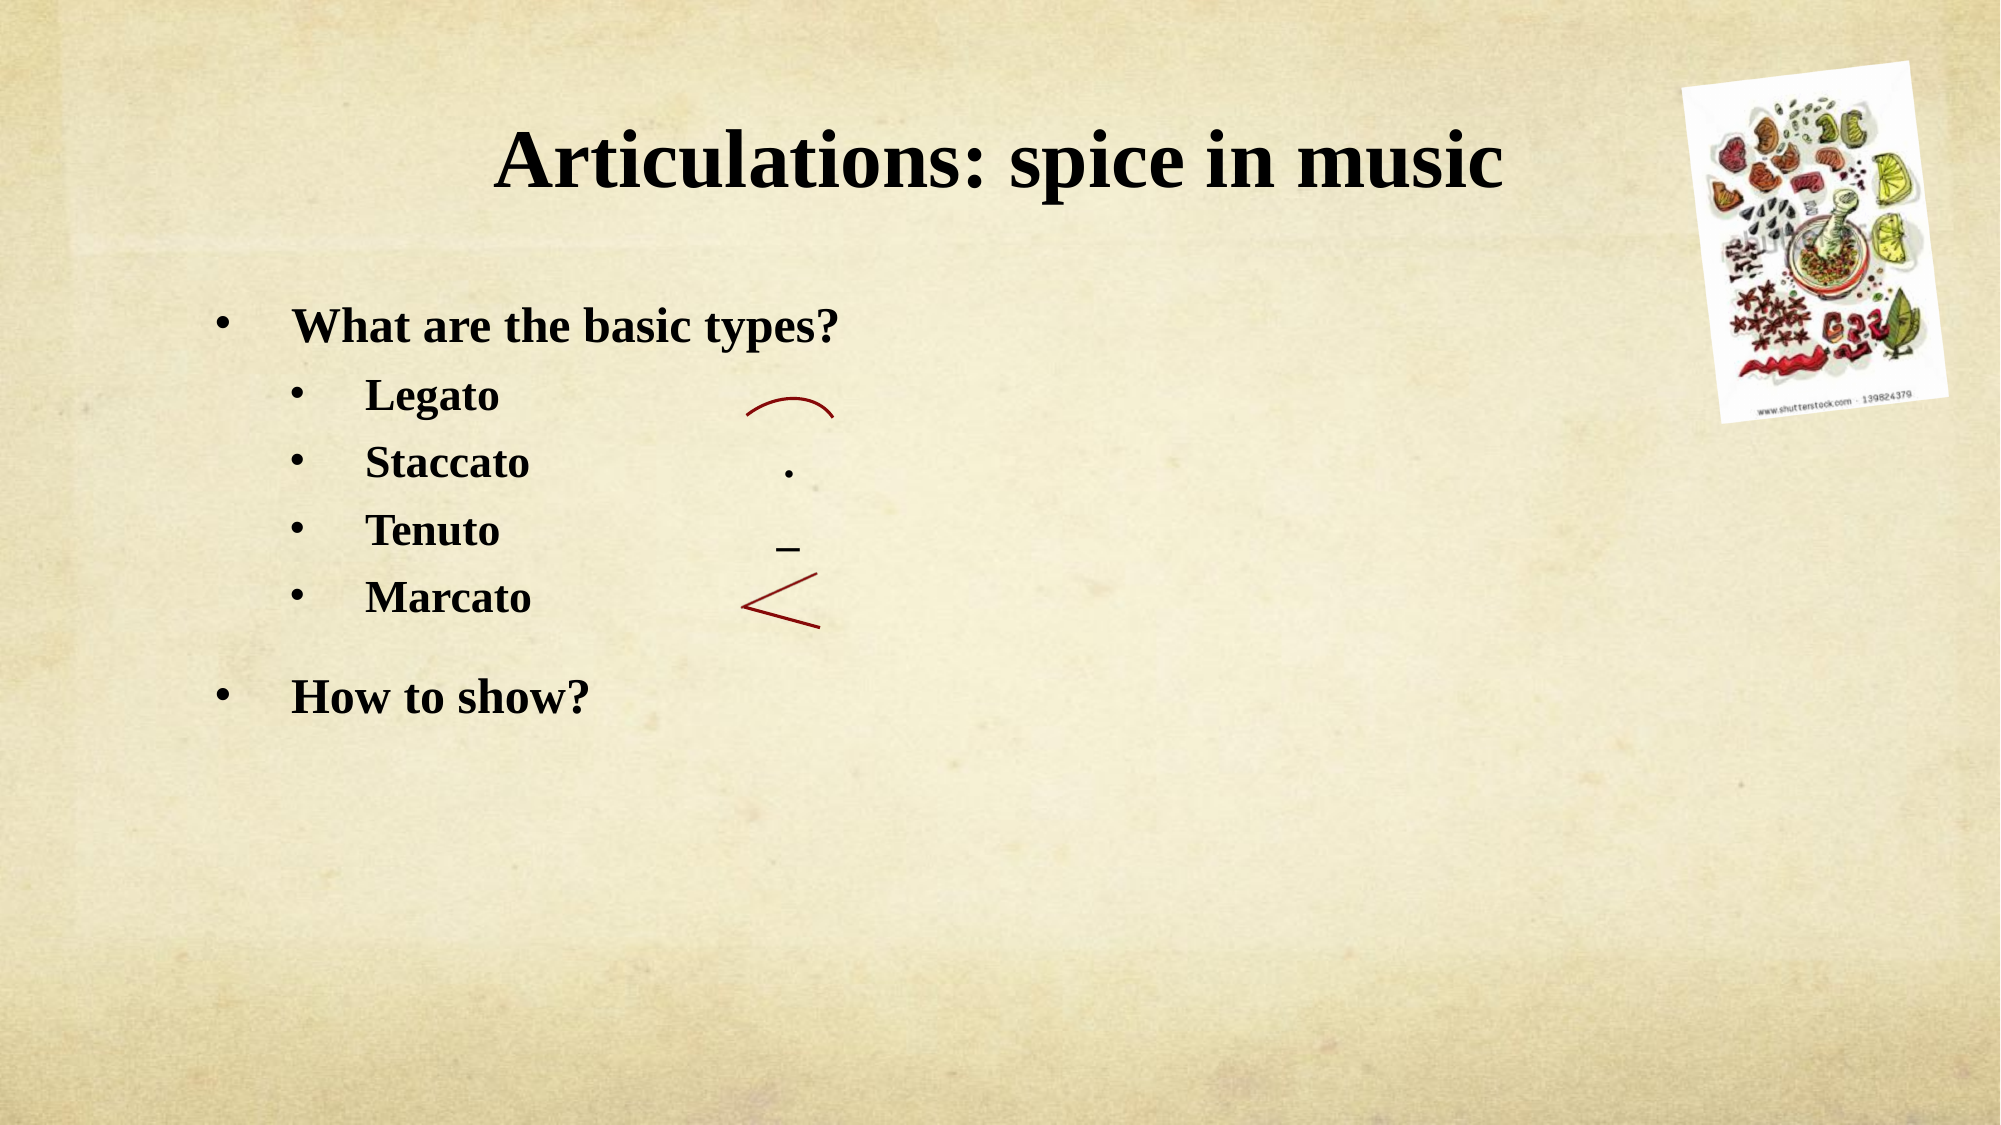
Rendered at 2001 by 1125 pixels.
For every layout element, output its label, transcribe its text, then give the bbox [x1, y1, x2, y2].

list What are the basic types? Legato Staccato . Tenuto _ Marcato How to show? [200, 284, 1800, 950]
title Articulations: spice in music [200, 82, 1687, 225]
text_box [745, 396, 835, 453]
picture [0, 0, 2001, 1125]
